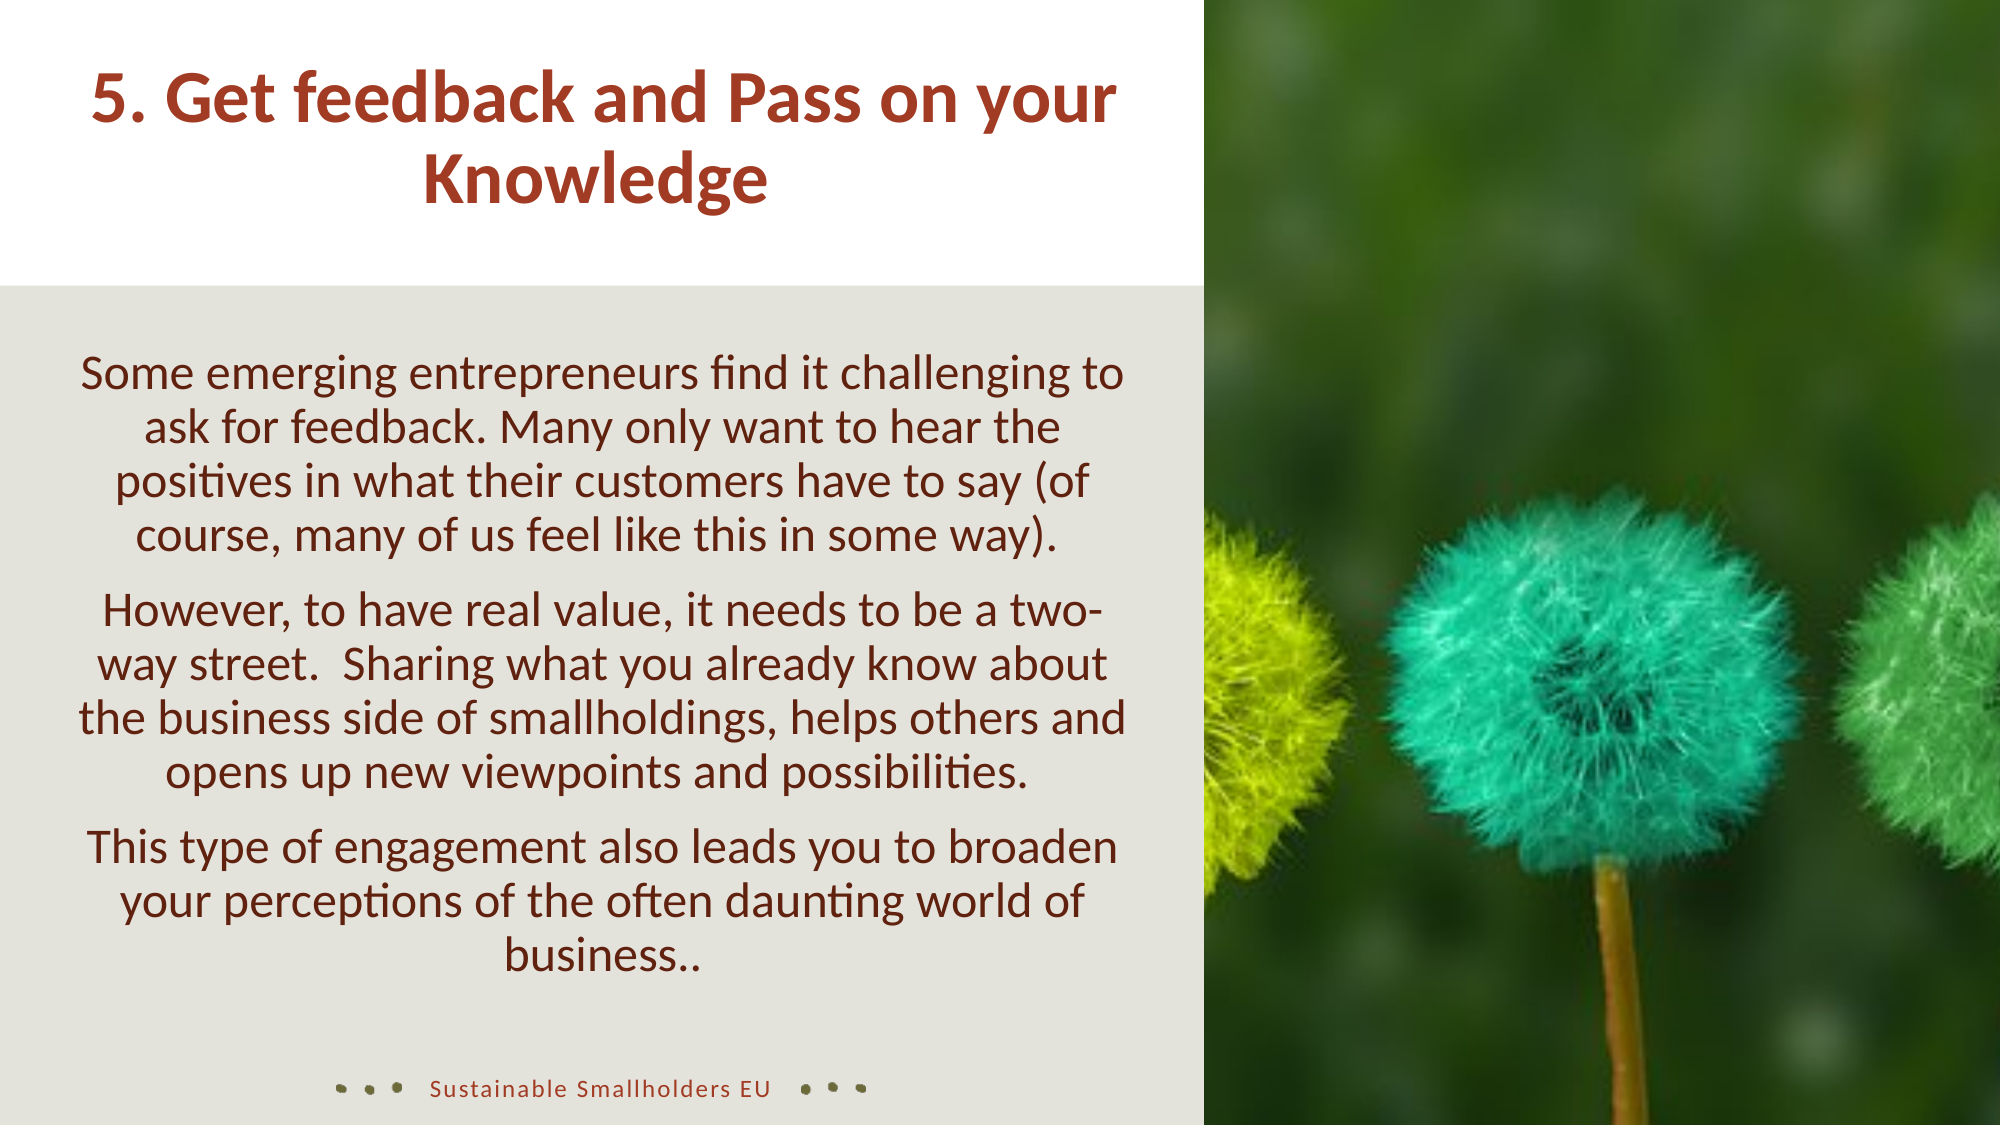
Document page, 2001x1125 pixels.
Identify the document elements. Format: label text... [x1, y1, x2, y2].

list Some emerging entrepreneurs find it challenging to ask for feedback. Many only want to hear the positives in what their customers have to say (of course, many of us feel like this in some way). However, to have real value, it needs to be a two-way street. Sharing what you already know about the business side of smallholdings, helps others and opens up new viewpoints and possibilities. This type of engagement also leads you to broaden your perceptions of the often daunting world of business.. [52, 339, 1154, 1002]
list 5. Get feedback and Pass on your Knowledge [73, 50, 1137, 250]
picture [1203, 0, 2000, 1125]
picture [332, 1052, 406, 1125]
picture [797, 1052, 870, 1125]
